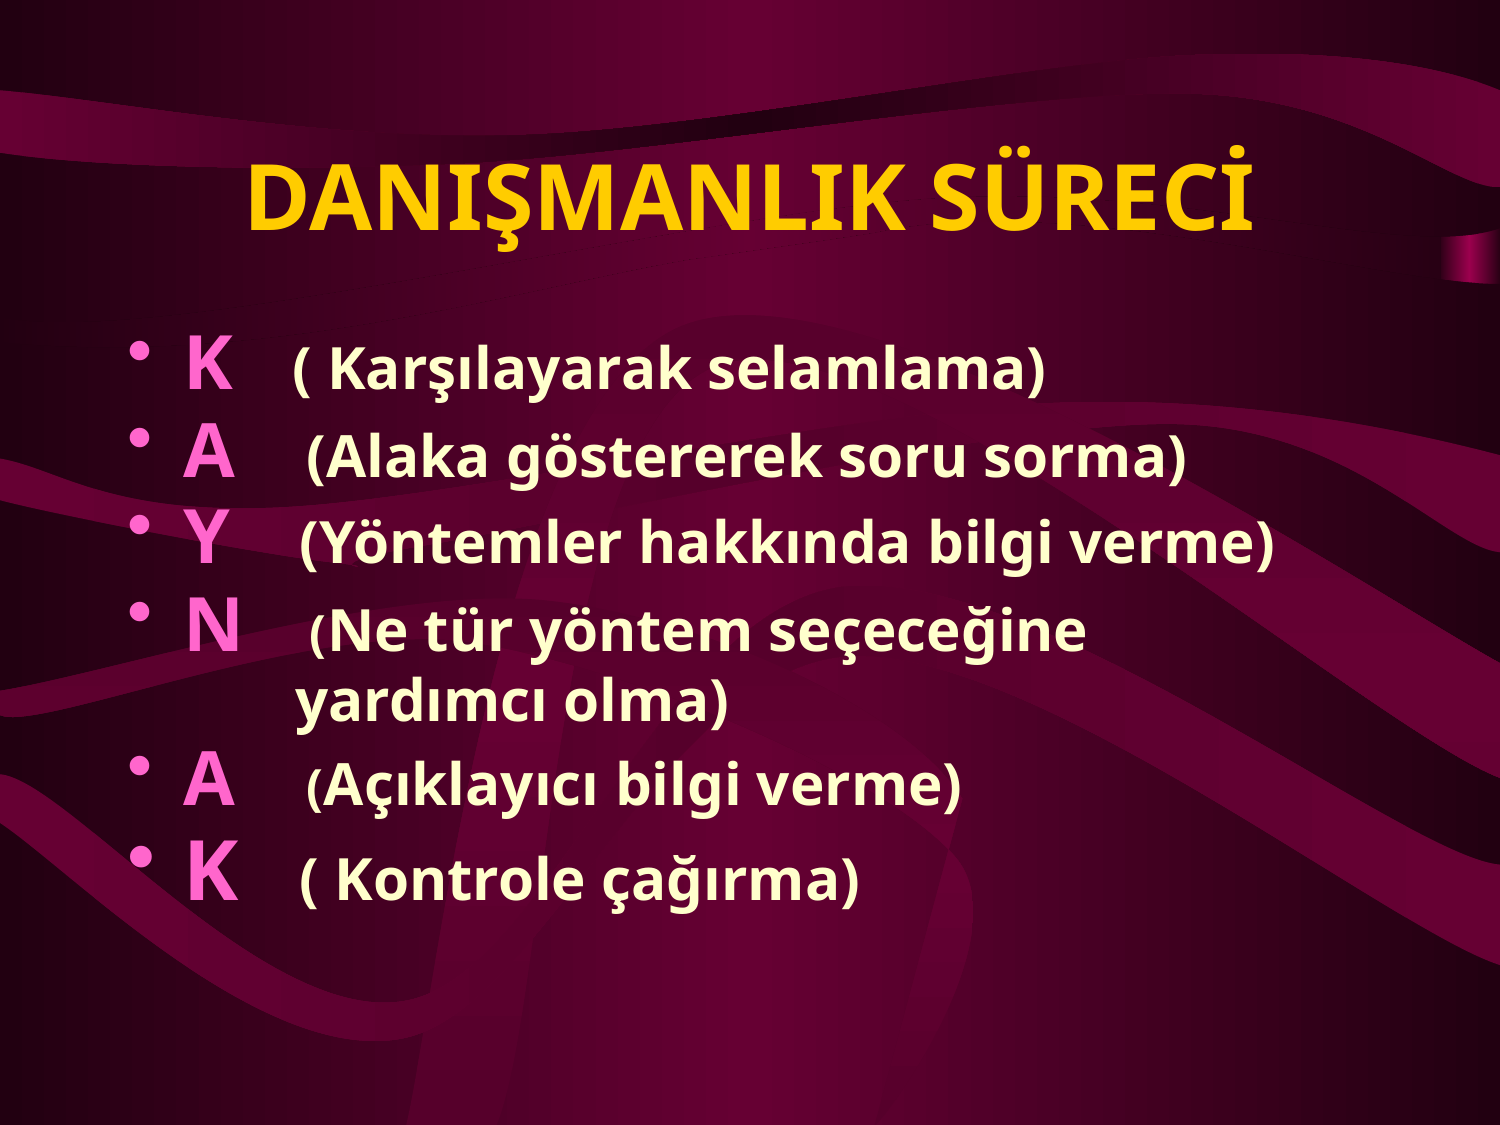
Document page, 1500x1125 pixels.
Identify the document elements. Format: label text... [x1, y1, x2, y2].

list K ( Karşılayarak selamlama) A (Alaka göstererek soru sorma) Y (Yöntemler hakkında bilgi verme) N (Ne tür yöntem seçeceğine yardımcı olma) A (Açıklayıcı bilgi verme) K ( Kontrole çağırma) [112, 324, 1388, 1001]
title DANIŞMANLIK SÜRECİ [112, 99, 1388, 288]
